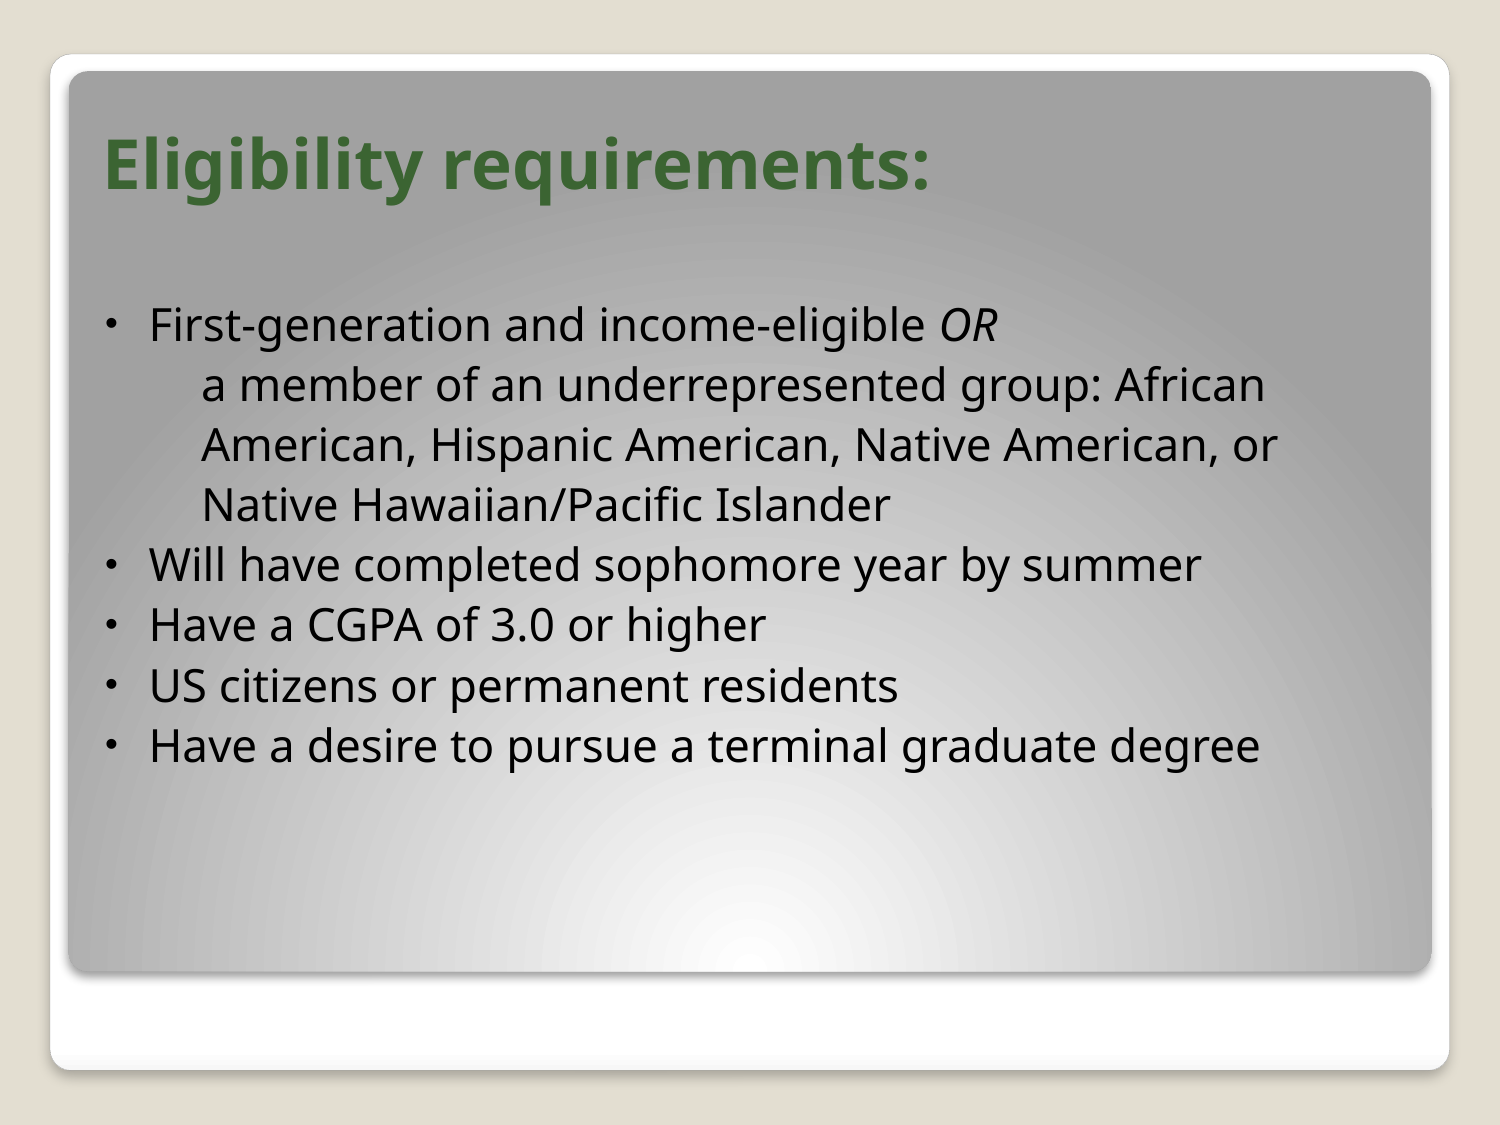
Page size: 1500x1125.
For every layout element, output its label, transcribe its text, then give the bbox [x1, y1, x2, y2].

title Eligibility requirements: [87, 112, 1430, 285]
list First-generation and income-eligible OR a member of an underrepresented group: African American, Hispanic American, Native American, or Native Hawaiian/Pacific Islander Will have completed sophomore year by summer Have a CGPA of 3.0 or higher US citizens or permanent residents Have a desire to pursue a terminal graduate degree [75, 224, 1418, 886]
